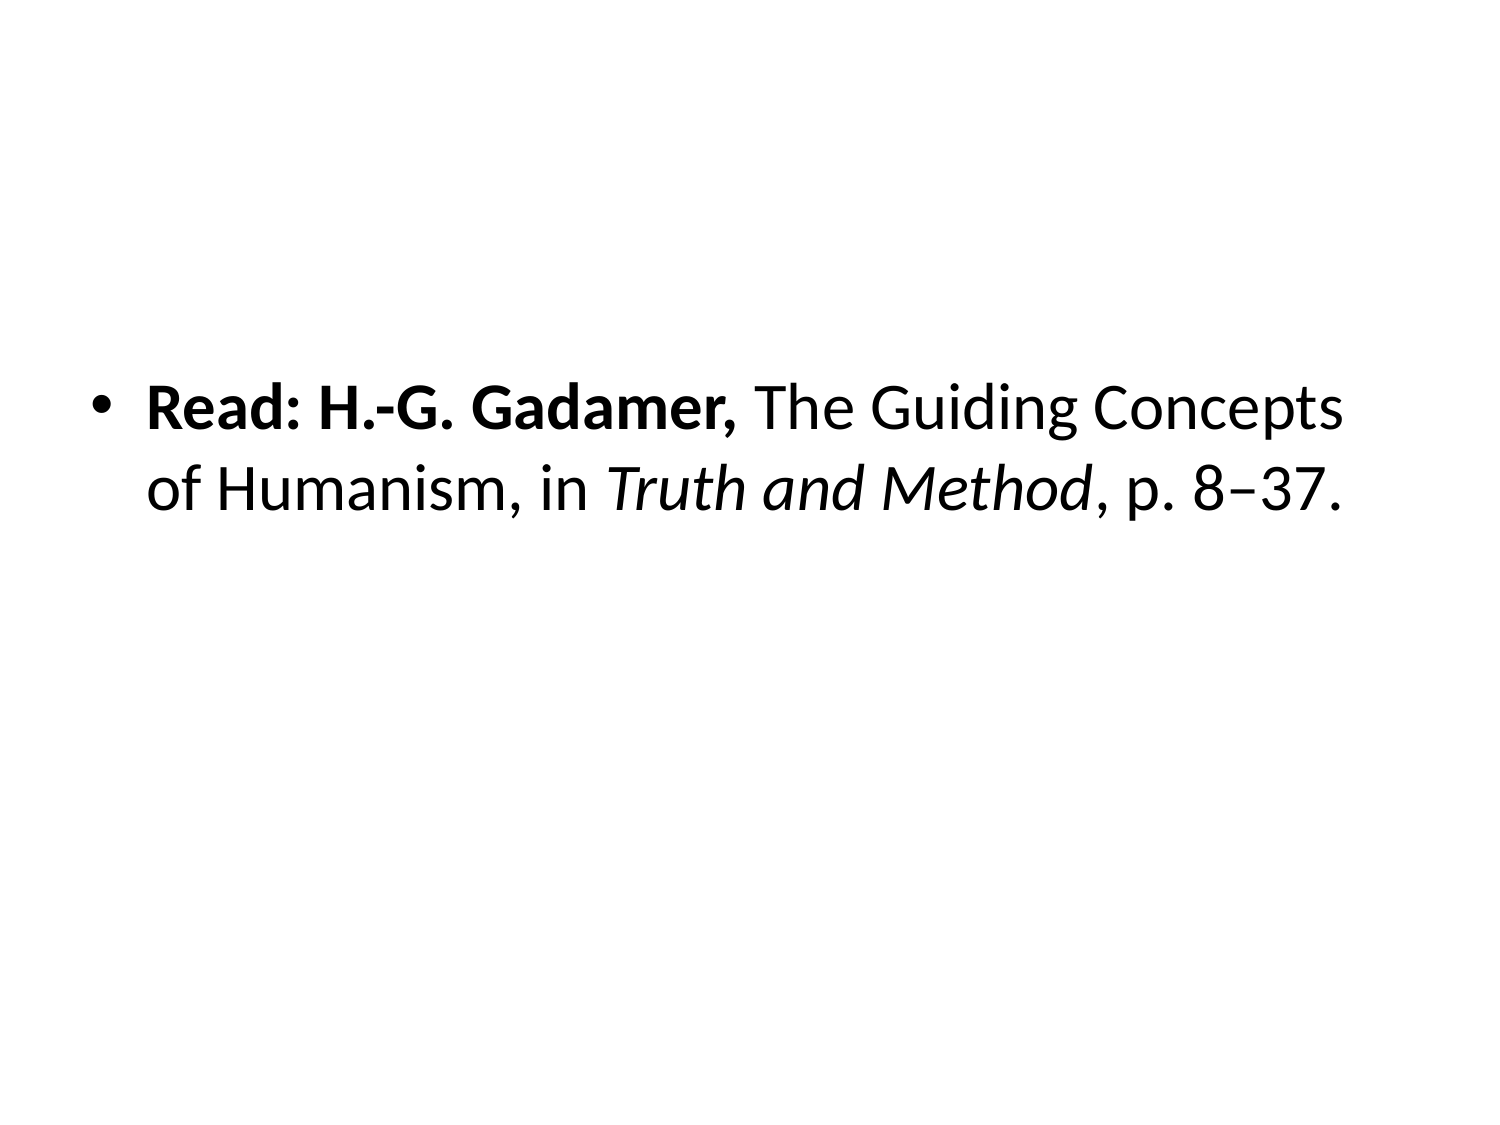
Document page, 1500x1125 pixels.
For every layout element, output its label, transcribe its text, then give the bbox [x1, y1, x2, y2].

list Read: H.-G. Gadamer, The Guiding Concepts of Humanism, in Truth and Method, p. 8–37. [75, 262, 1425, 1005]
